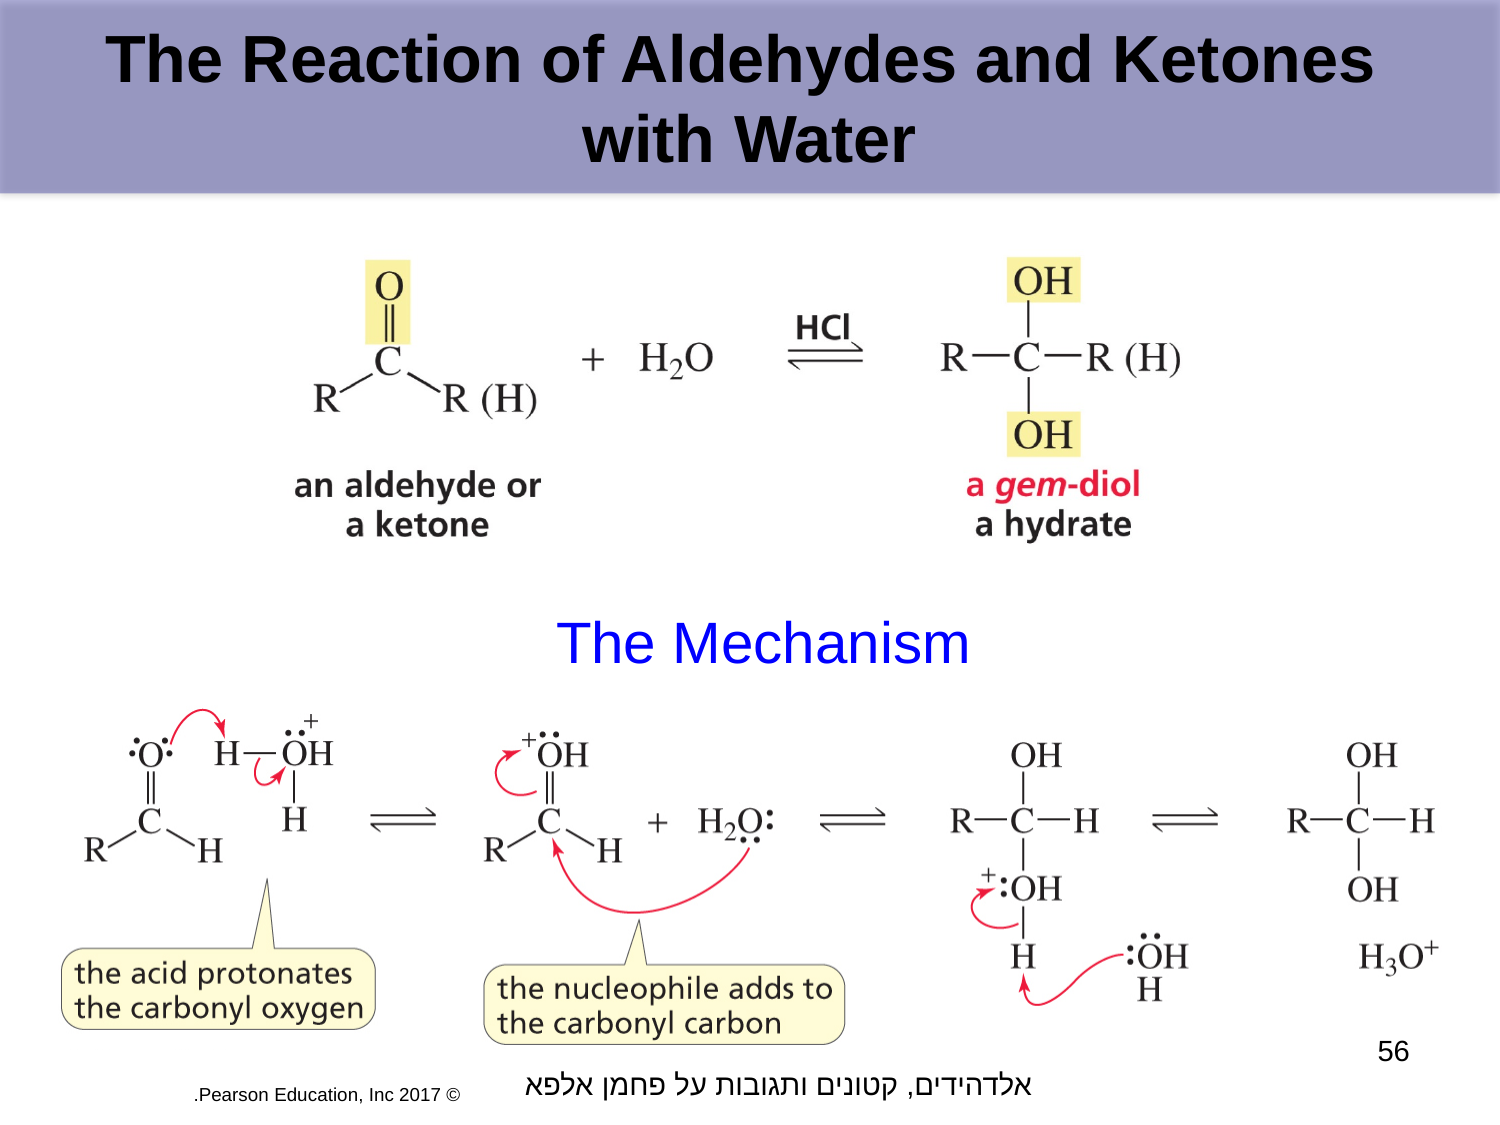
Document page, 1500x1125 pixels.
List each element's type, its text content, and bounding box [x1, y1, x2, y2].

picture [49, 697, 1451, 1051]
slide_number 56 [1074, 1058, 1426, 1103]
footer אלדהידים, קטונים ותגובות על פחמן אלפא [476, 1058, 1081, 1125]
text_box The Reaction of Aldehydes and Ketones with Water [0, 8, 1500, 184]
picture [287, 248, 1188, 547]
text_box The Mechanism [541, 597, 987, 683]
